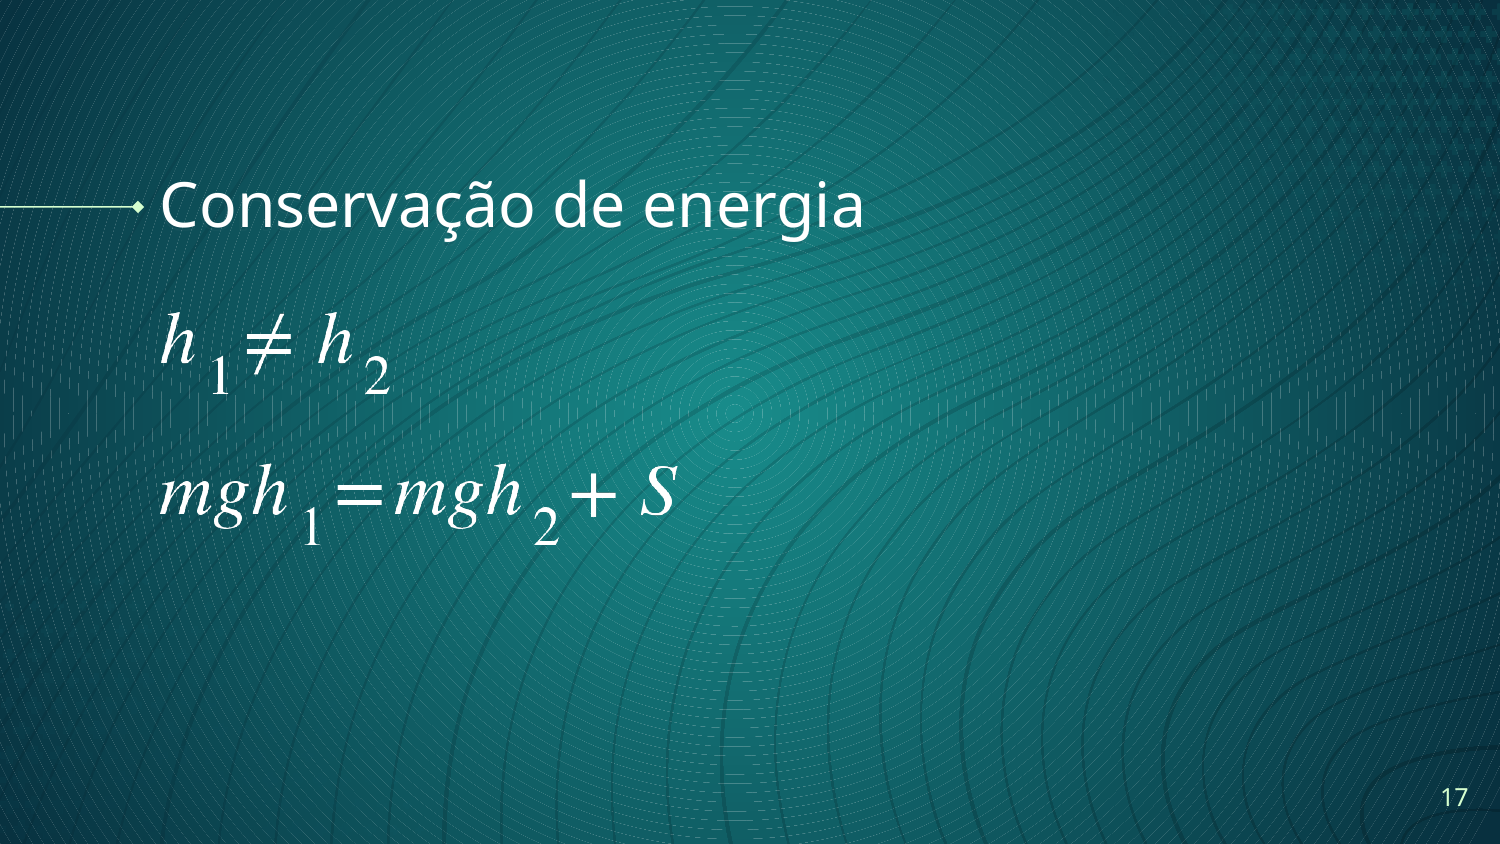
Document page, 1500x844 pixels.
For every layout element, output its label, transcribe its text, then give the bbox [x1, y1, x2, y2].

slide_number <number> [1378, 766, 1469, 832]
title Conservação de energia [159, 174, 1340, 240]
picture [159, 311, 681, 546]
